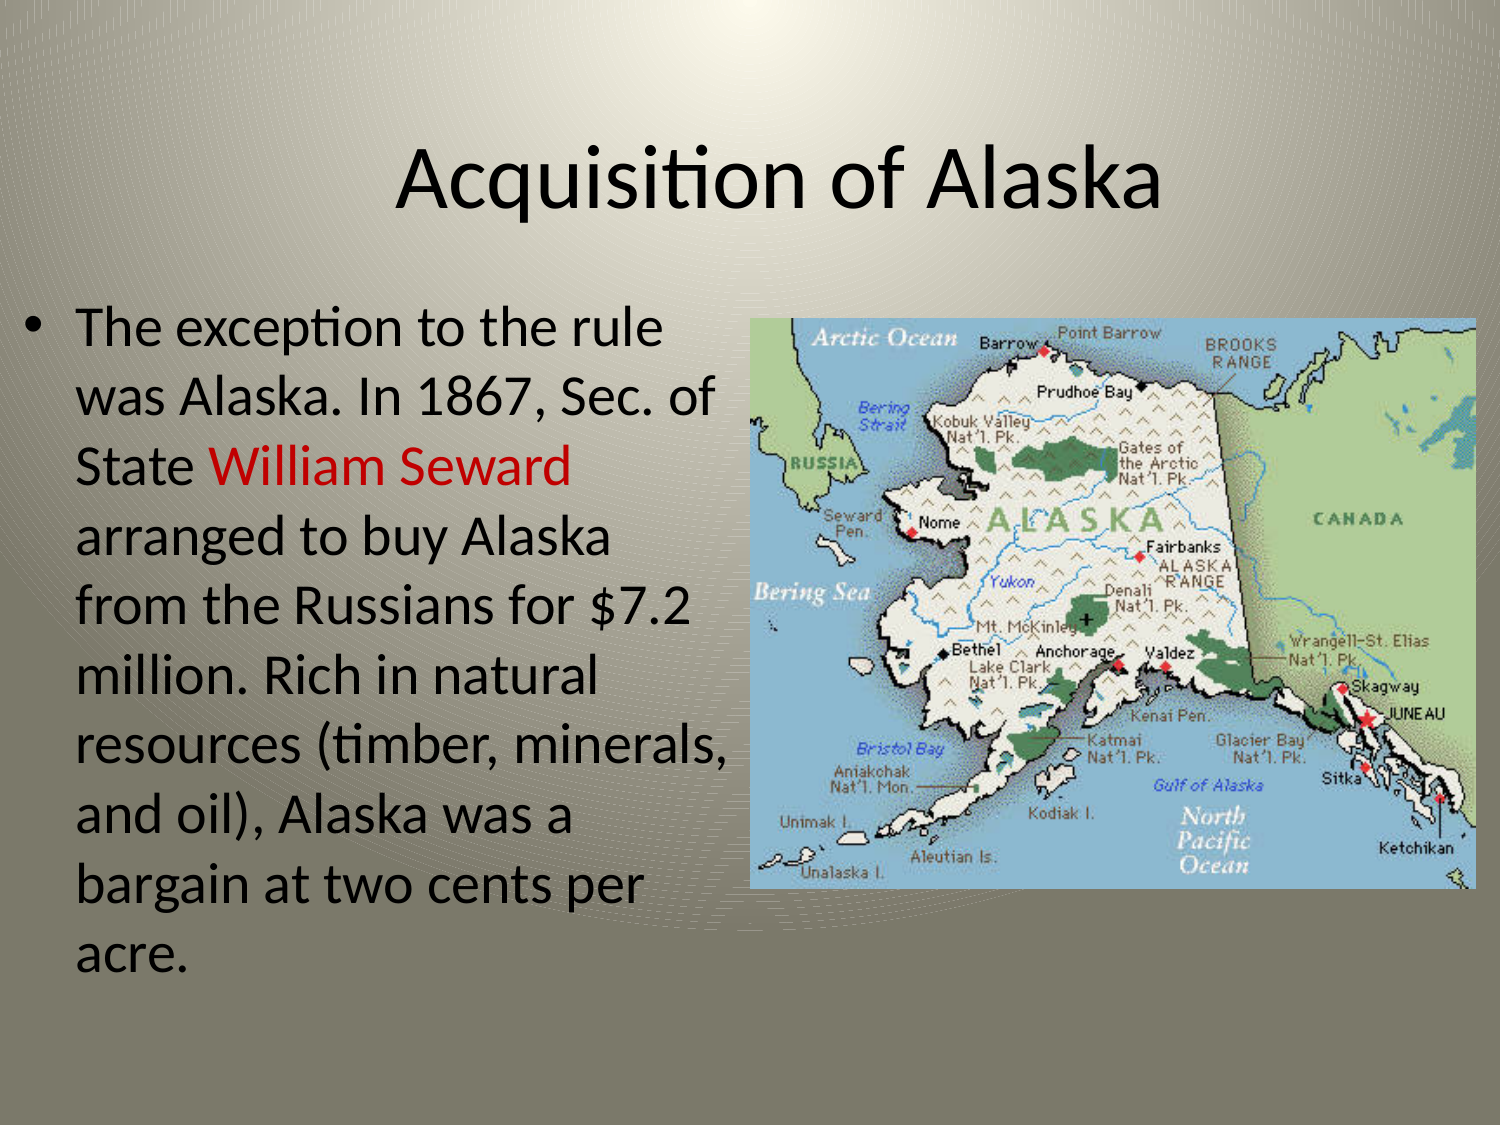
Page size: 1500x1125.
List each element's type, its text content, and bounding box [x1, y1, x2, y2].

list The exception to the rule was Alaska. In 1867, Sec. of State William Seward arranged to buy Alaska from the Russians for $7.2 million. Rich in natural resources (timber, minerals, and oil), Alaska was a bargain at two cents per acre. [8, 280, 748, 994]
picture [750, 318, 1477, 889]
title Acquisition of Alaska [142, 84, 1418, 260]
